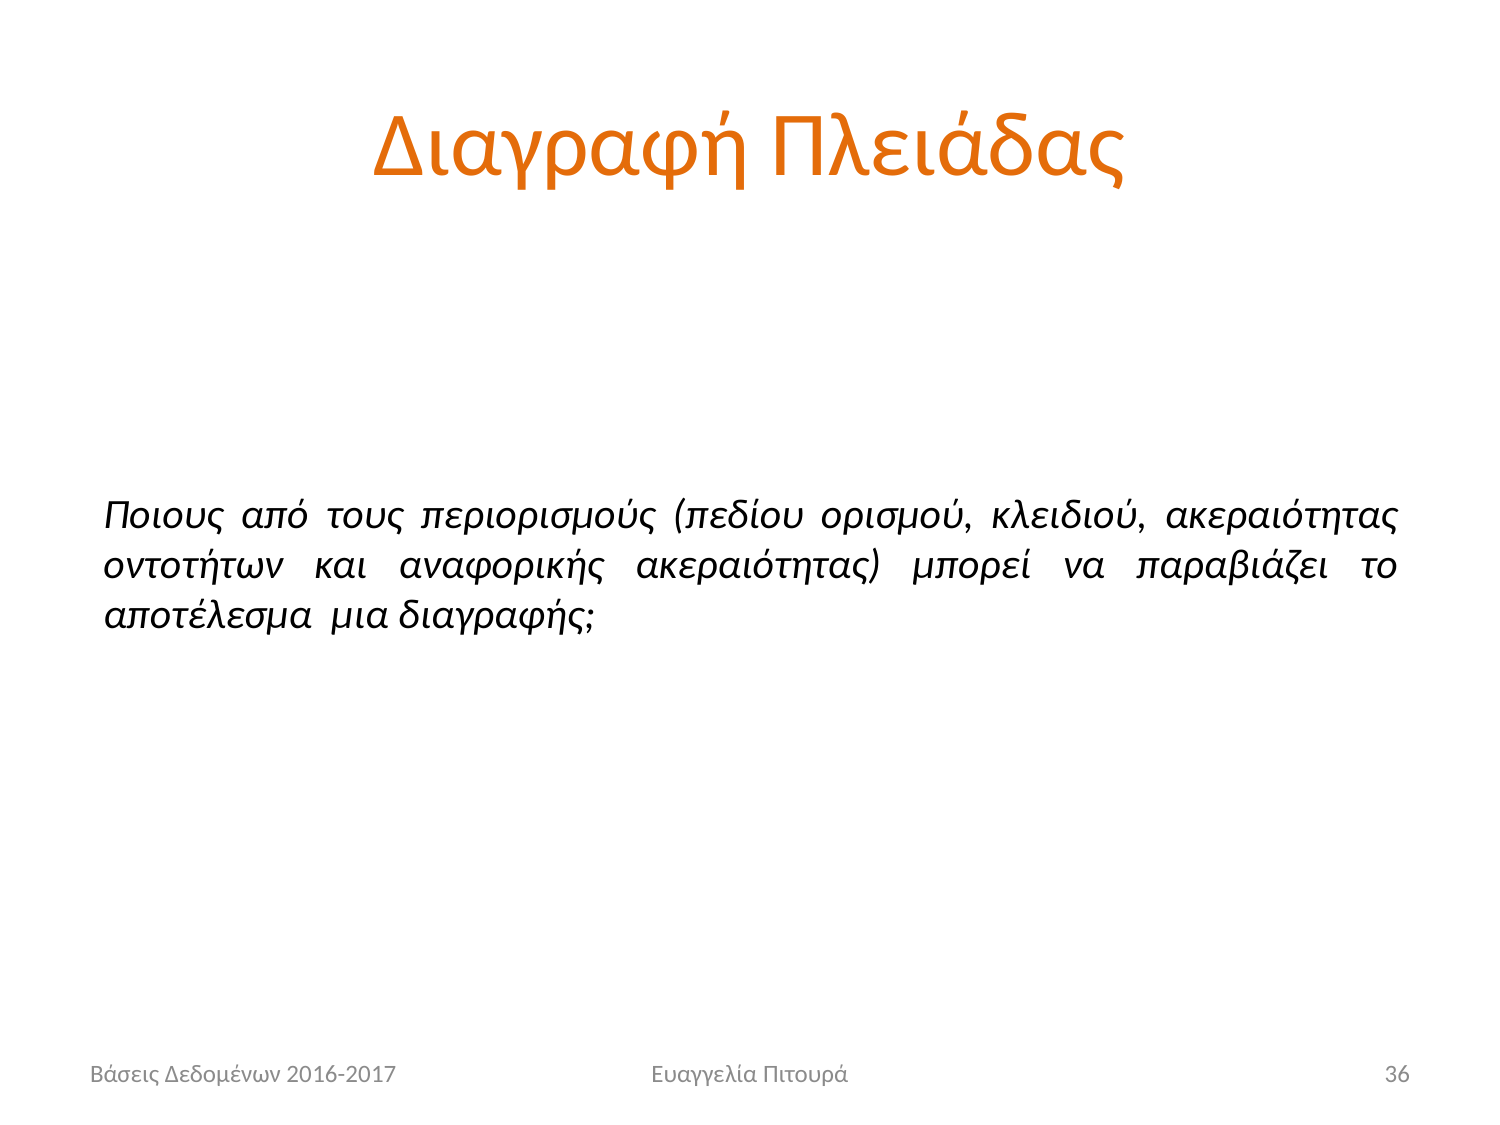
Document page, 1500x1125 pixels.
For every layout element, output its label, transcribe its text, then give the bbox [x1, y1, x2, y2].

slide_number 36 [1074, 1042, 1425, 1103]
slide_number Βάσεις Δεδομένων 2016-2017 [75, 1042, 425, 1103]
footer Ευαγγελία Πιτουρά [512, 1042, 988, 1103]
title Διαγραφή Πλειάδας [75, 45, 1425, 233]
text_box Ποιους από τους περιορισμούς (πεδίου ορισμού, κλειδιού, ακεραιότητας οντοτήτων και αναφορικής ακεραιότητας) μπορεί να παραβιάζει το αποτέλεσμα μια διαγραφής; [88, 479, 1414, 645]
